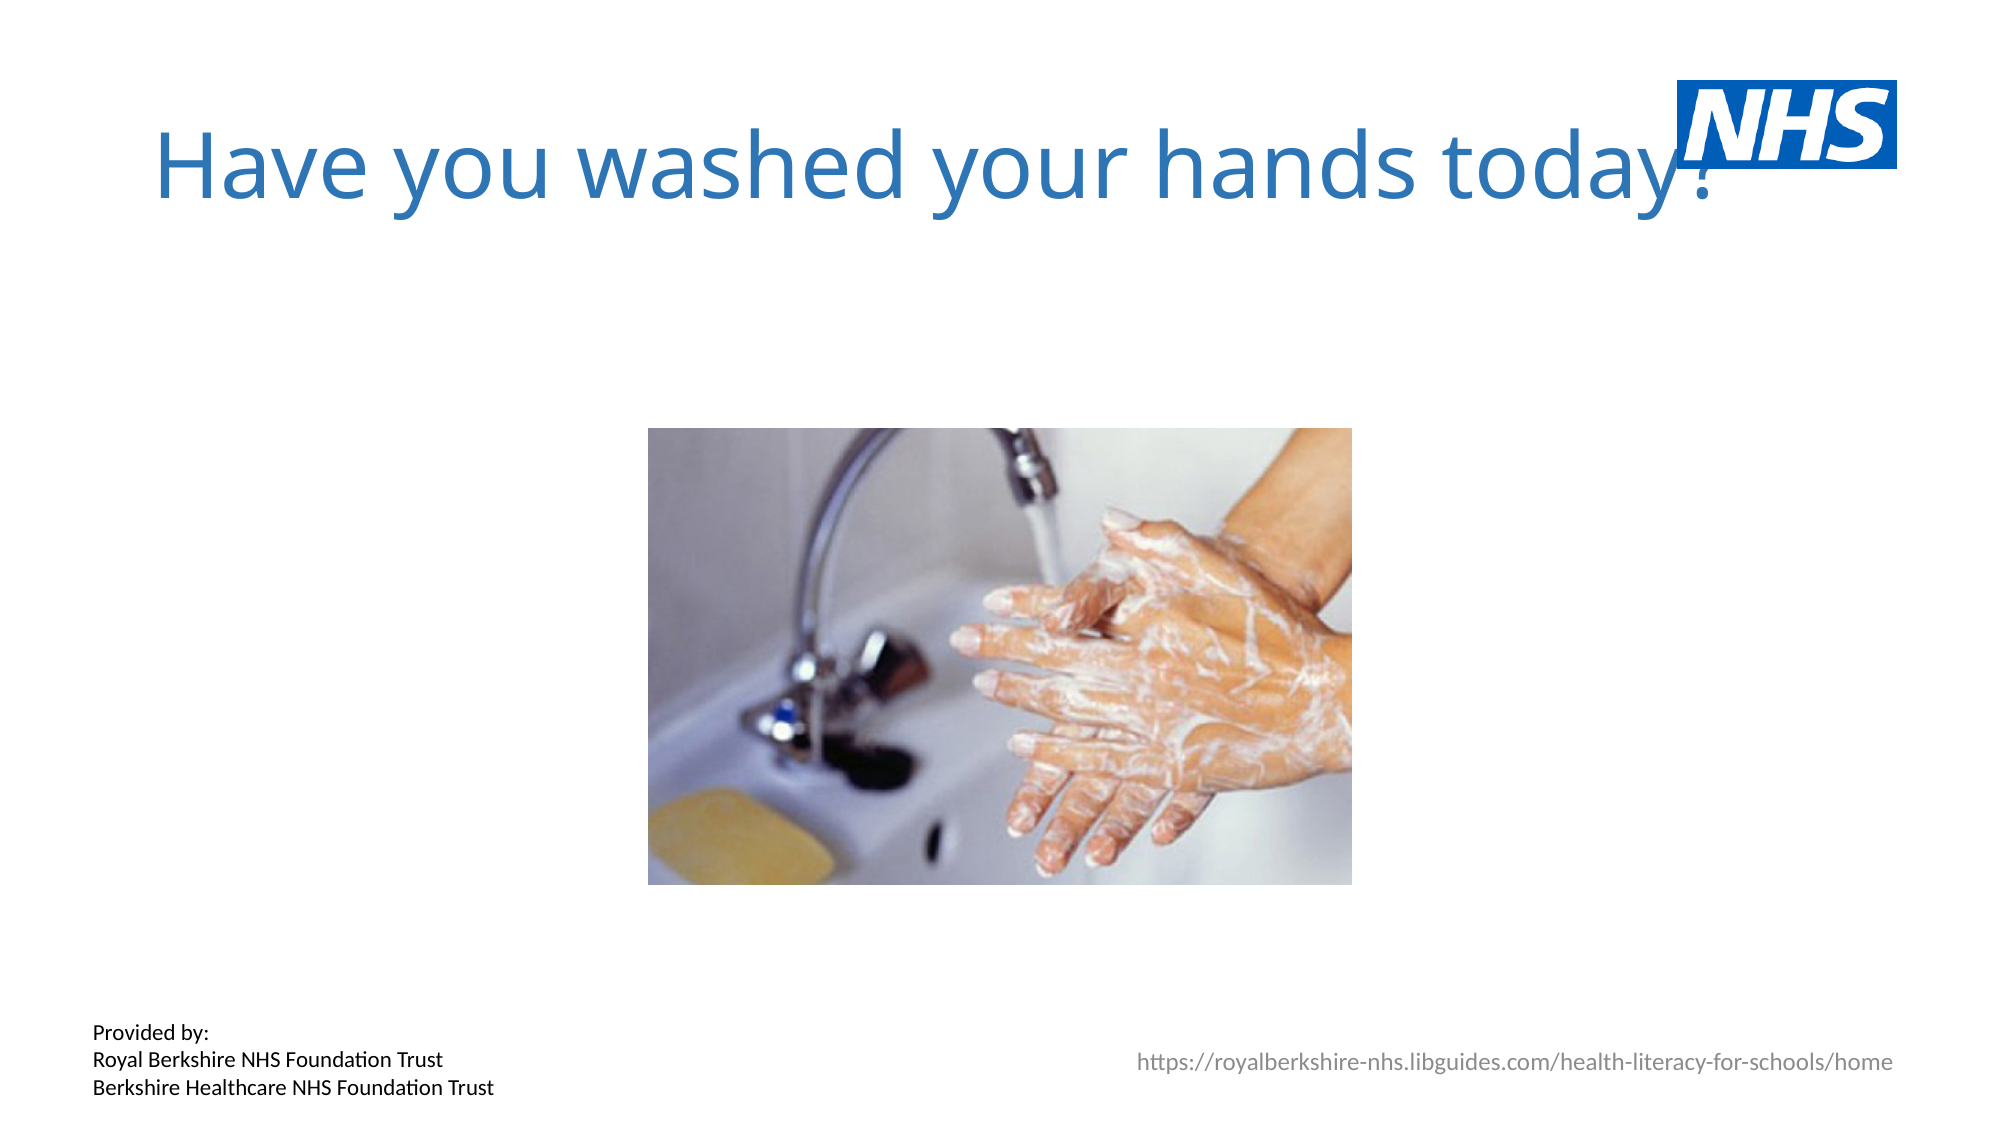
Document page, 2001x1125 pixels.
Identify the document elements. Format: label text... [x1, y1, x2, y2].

picture [648, 428, 1352, 885]
title Have you washed your hands today? [137, 59, 1863, 278]
footer https://royalberkshire-nhs.libguides.com/health-literacy-for-schools/home [78, 726, 1910, 1125]
picture [1677, 80, 1897, 169]
